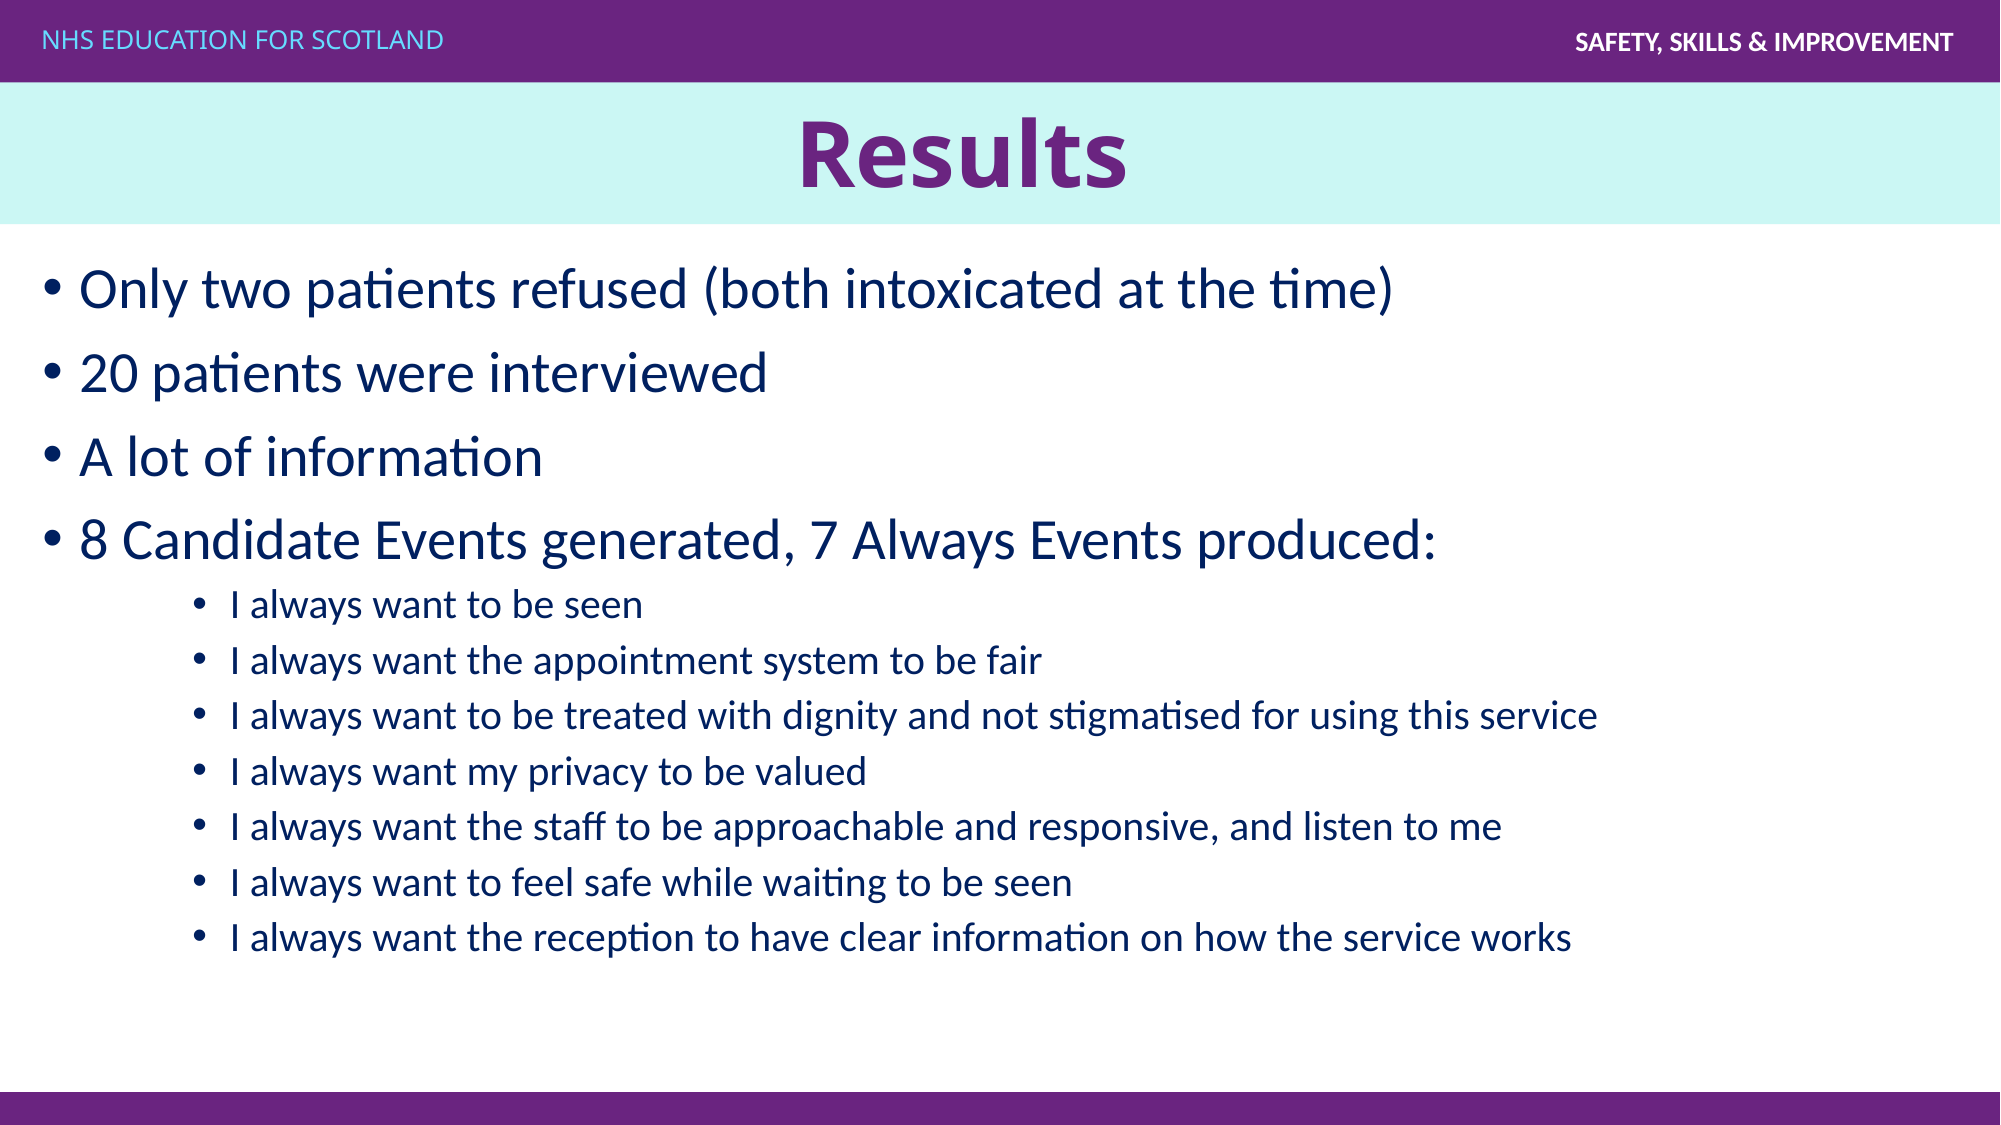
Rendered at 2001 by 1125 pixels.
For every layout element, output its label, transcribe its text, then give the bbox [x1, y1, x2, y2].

list Only two patients refused (both intoxicated at the time) 20 patients were interviewed A lot of information 8 Candidate Events generated, 7 Always Events produced: I always want to be seen I always want the appointment system to be fair I always want to be treated with dignity and not stigmatised for using this service I always want my privacy to be valued I always want the staff to be approachable and responsive, and listen to me I always want to feel safe while waiting to be seen I always want the reception to have clear information on how the service works [27, 250, 1933, 1091]
title Results [77, 31, 1847, 250]
